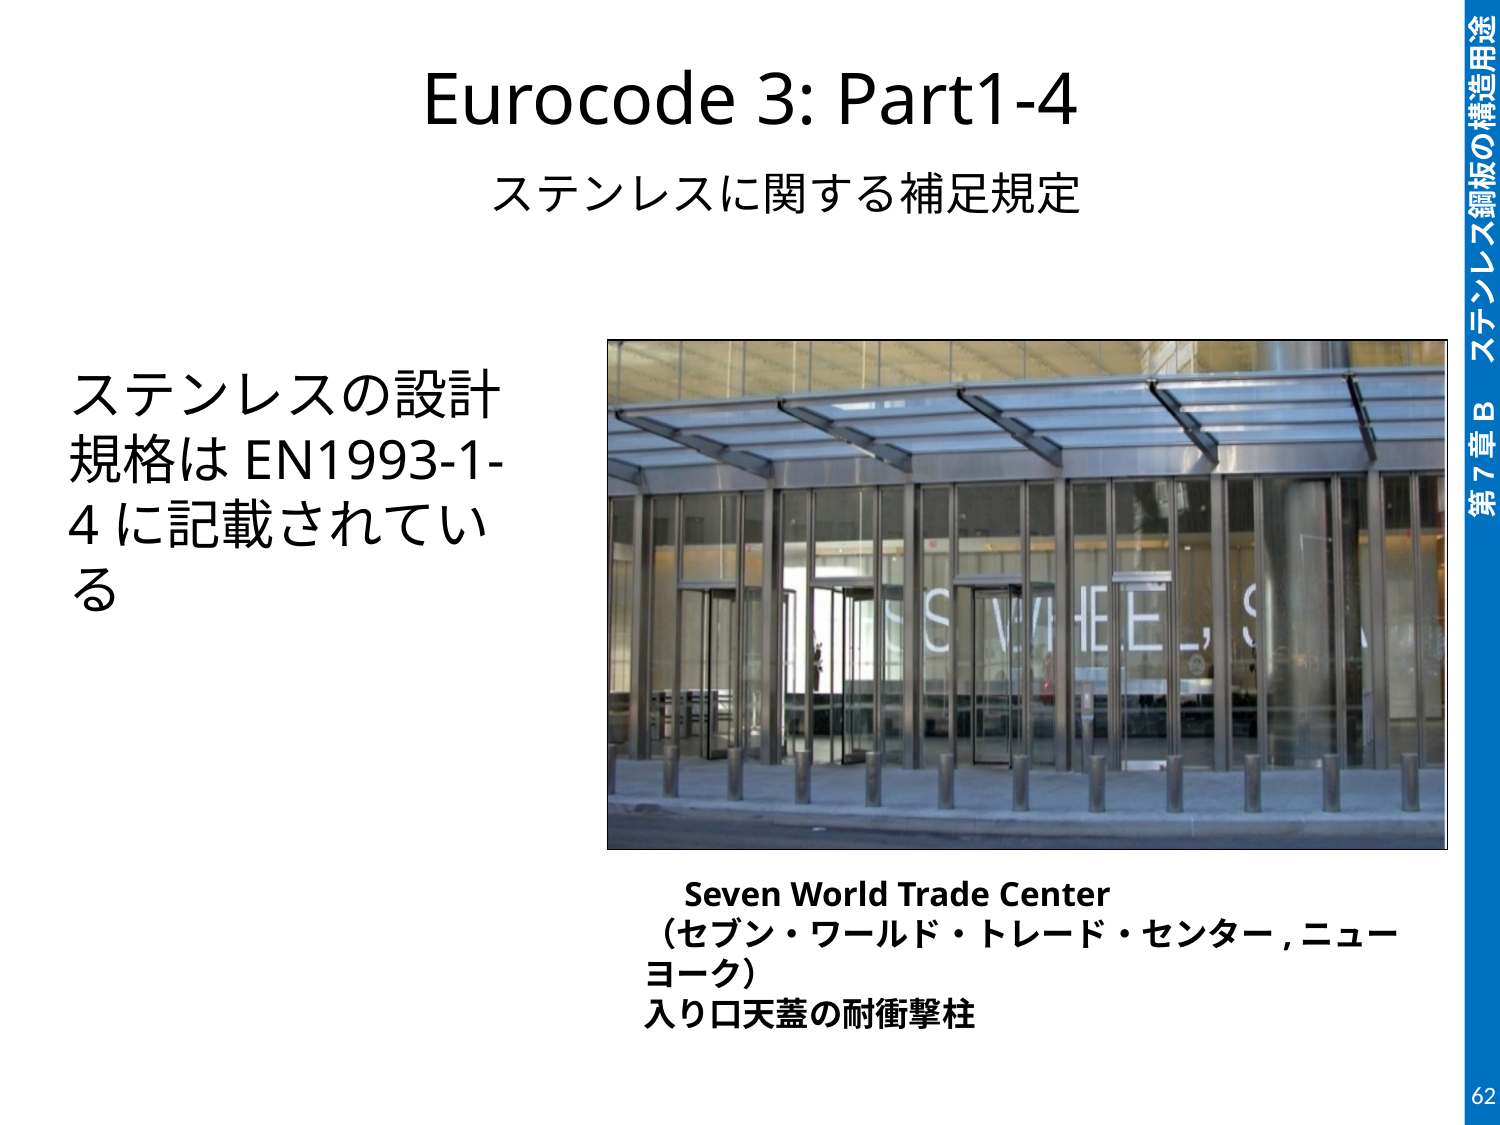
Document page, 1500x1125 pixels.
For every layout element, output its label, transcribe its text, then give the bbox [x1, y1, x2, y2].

text_box Seven World Trade Center （セブン・ワールド・トレード・センター,ニューヨーク） 入り口天蓋の耐衝撃柱 [628, 865, 1447, 1041]
picture [608, 340, 1448, 849]
text_box 62 [1425, 1065, 1497, 1125]
list ステンレスの設計規格はEN1993-1-4に記載されている [53, 352, 534, 637]
title Eurocode 3: Part1-4 ステンレスに関する補足規定 [75, 45, 1425, 233]
